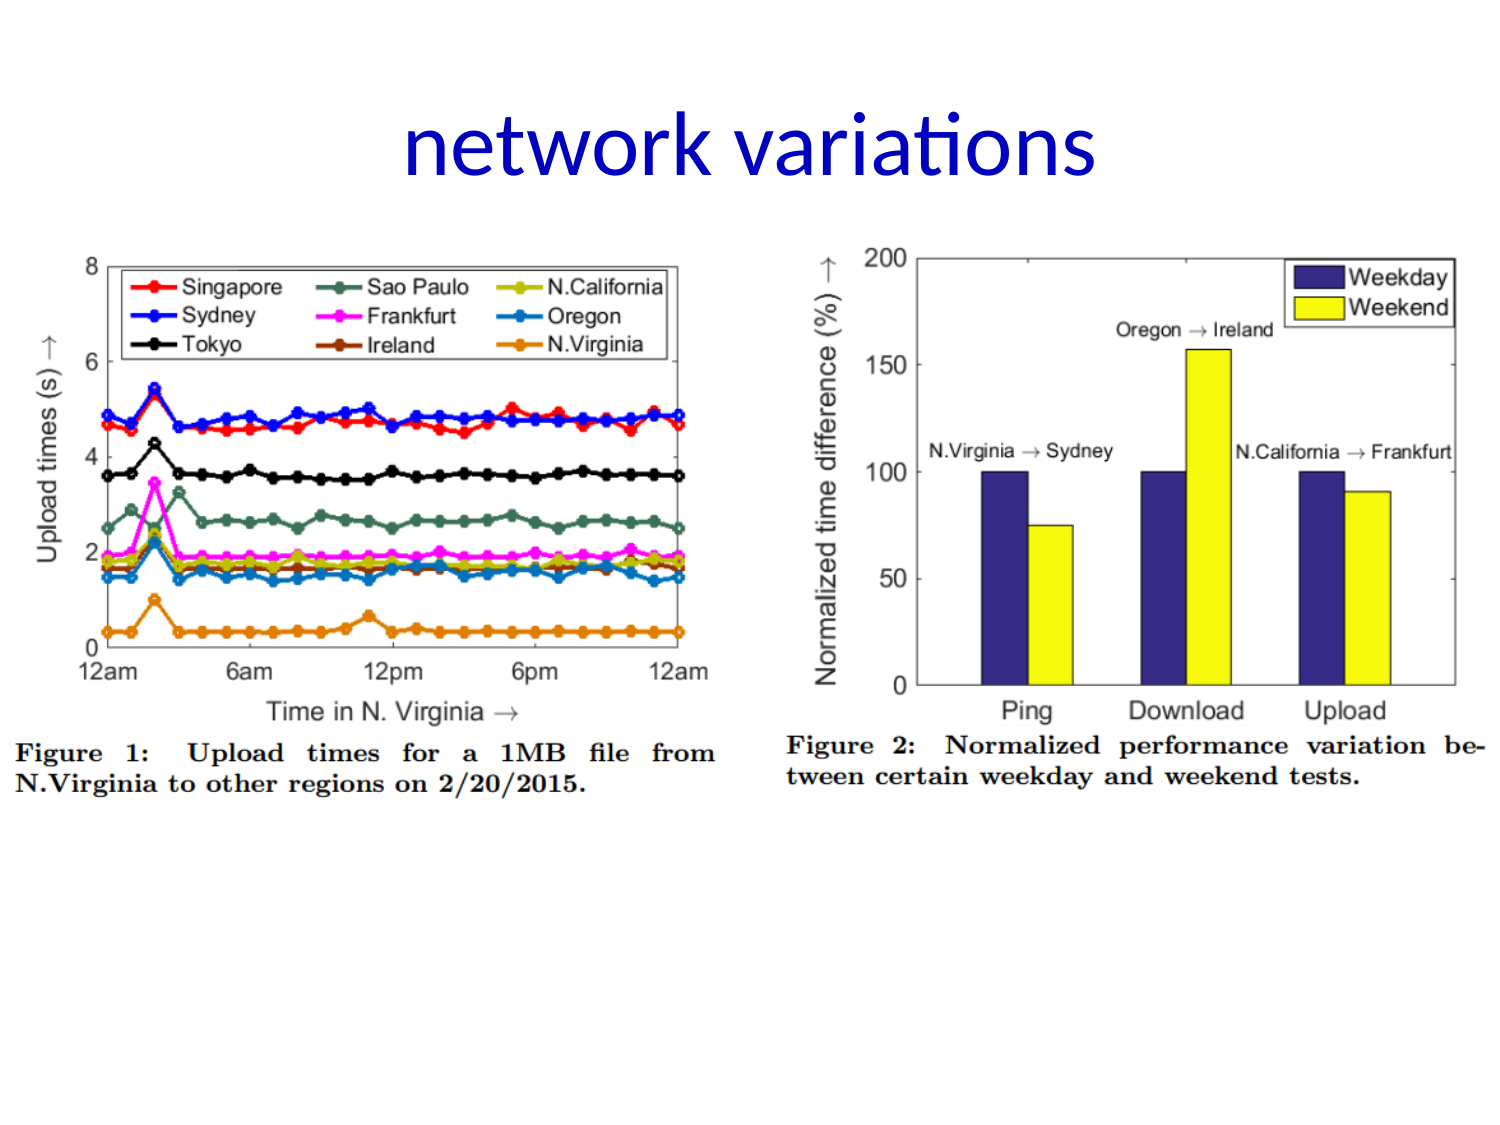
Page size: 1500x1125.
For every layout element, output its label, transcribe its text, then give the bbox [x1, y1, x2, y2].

picture [0, 243, 1500, 816]
title network variations [75, 45, 1425, 233]
